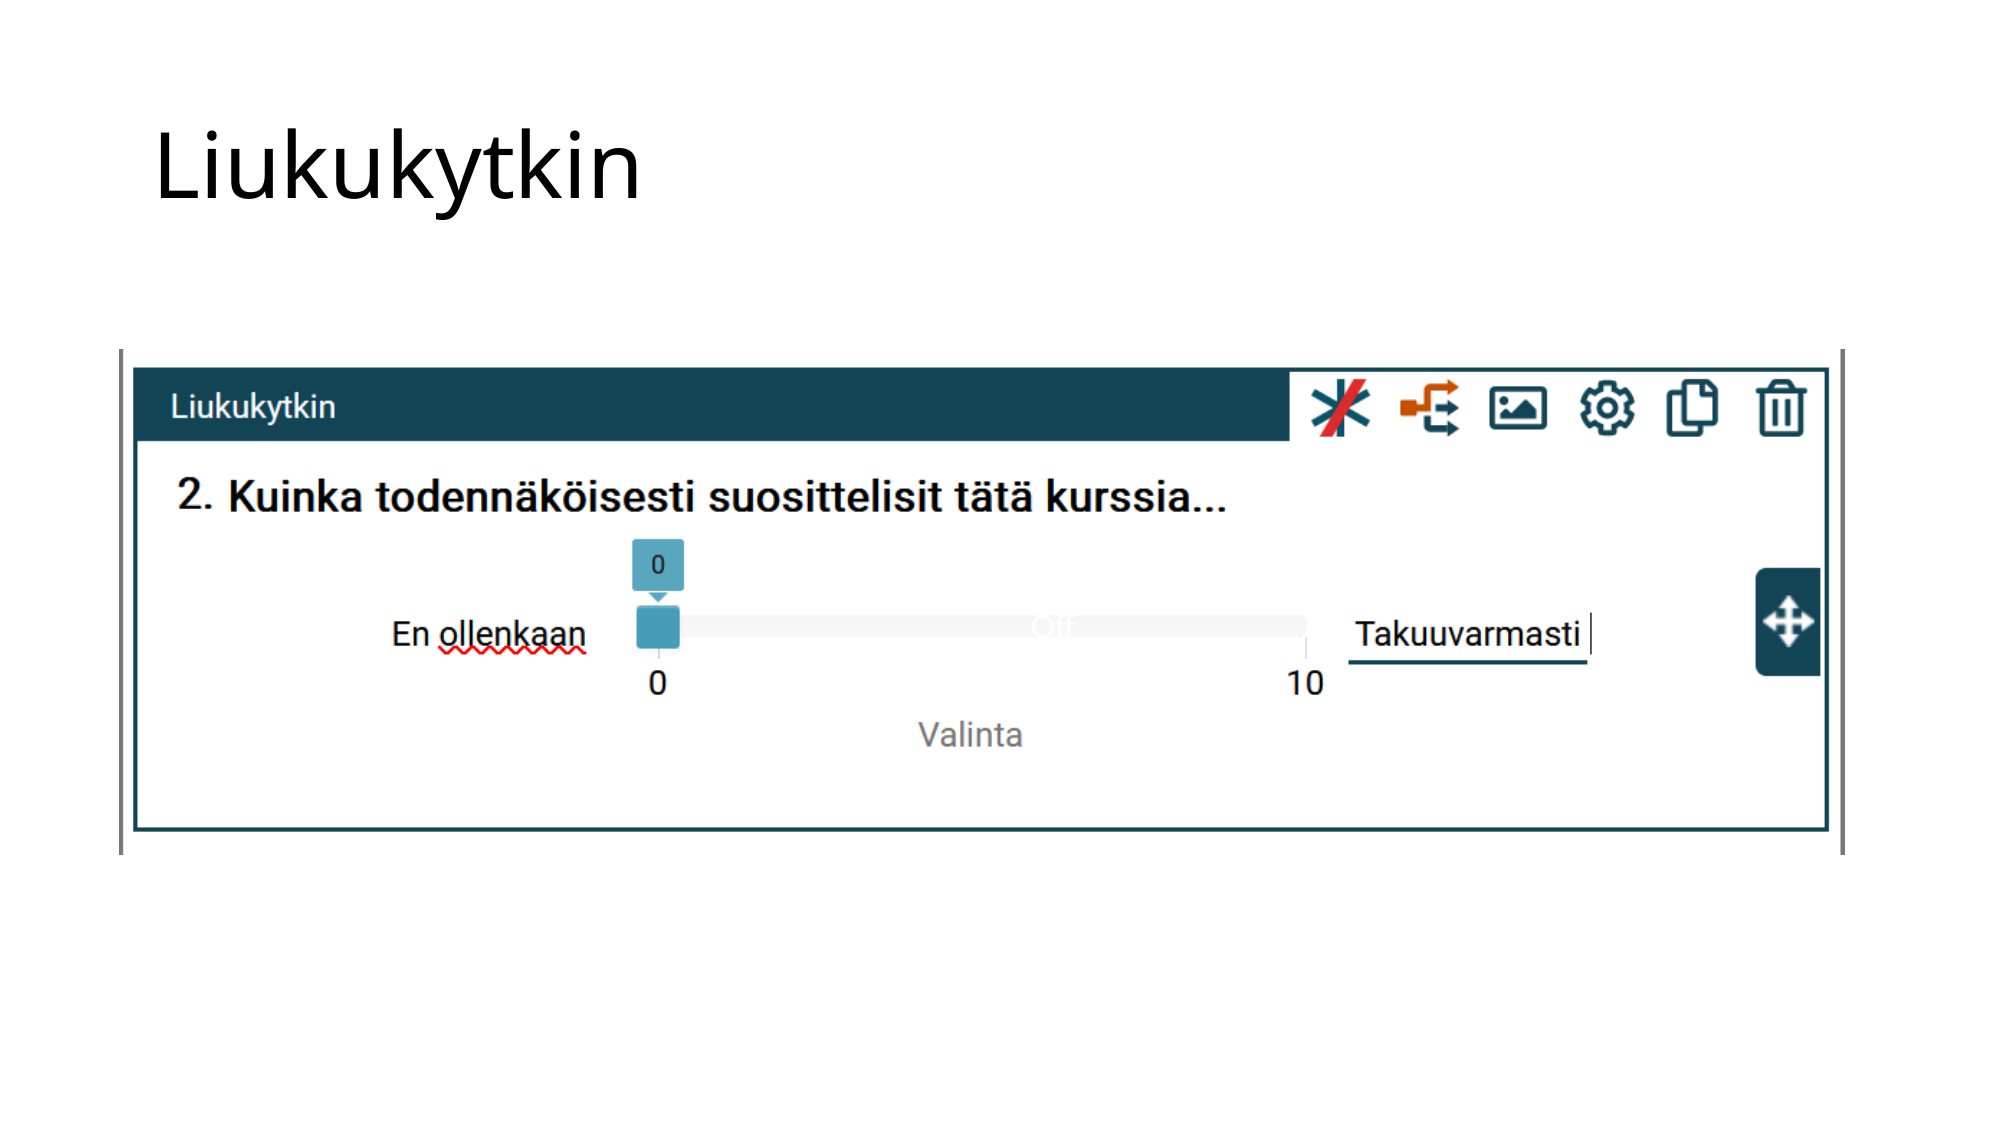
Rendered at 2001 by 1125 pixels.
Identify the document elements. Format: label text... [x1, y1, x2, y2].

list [119, 349, 1845, 855]
title Liukukytkin [137, 59, 1863, 278]
